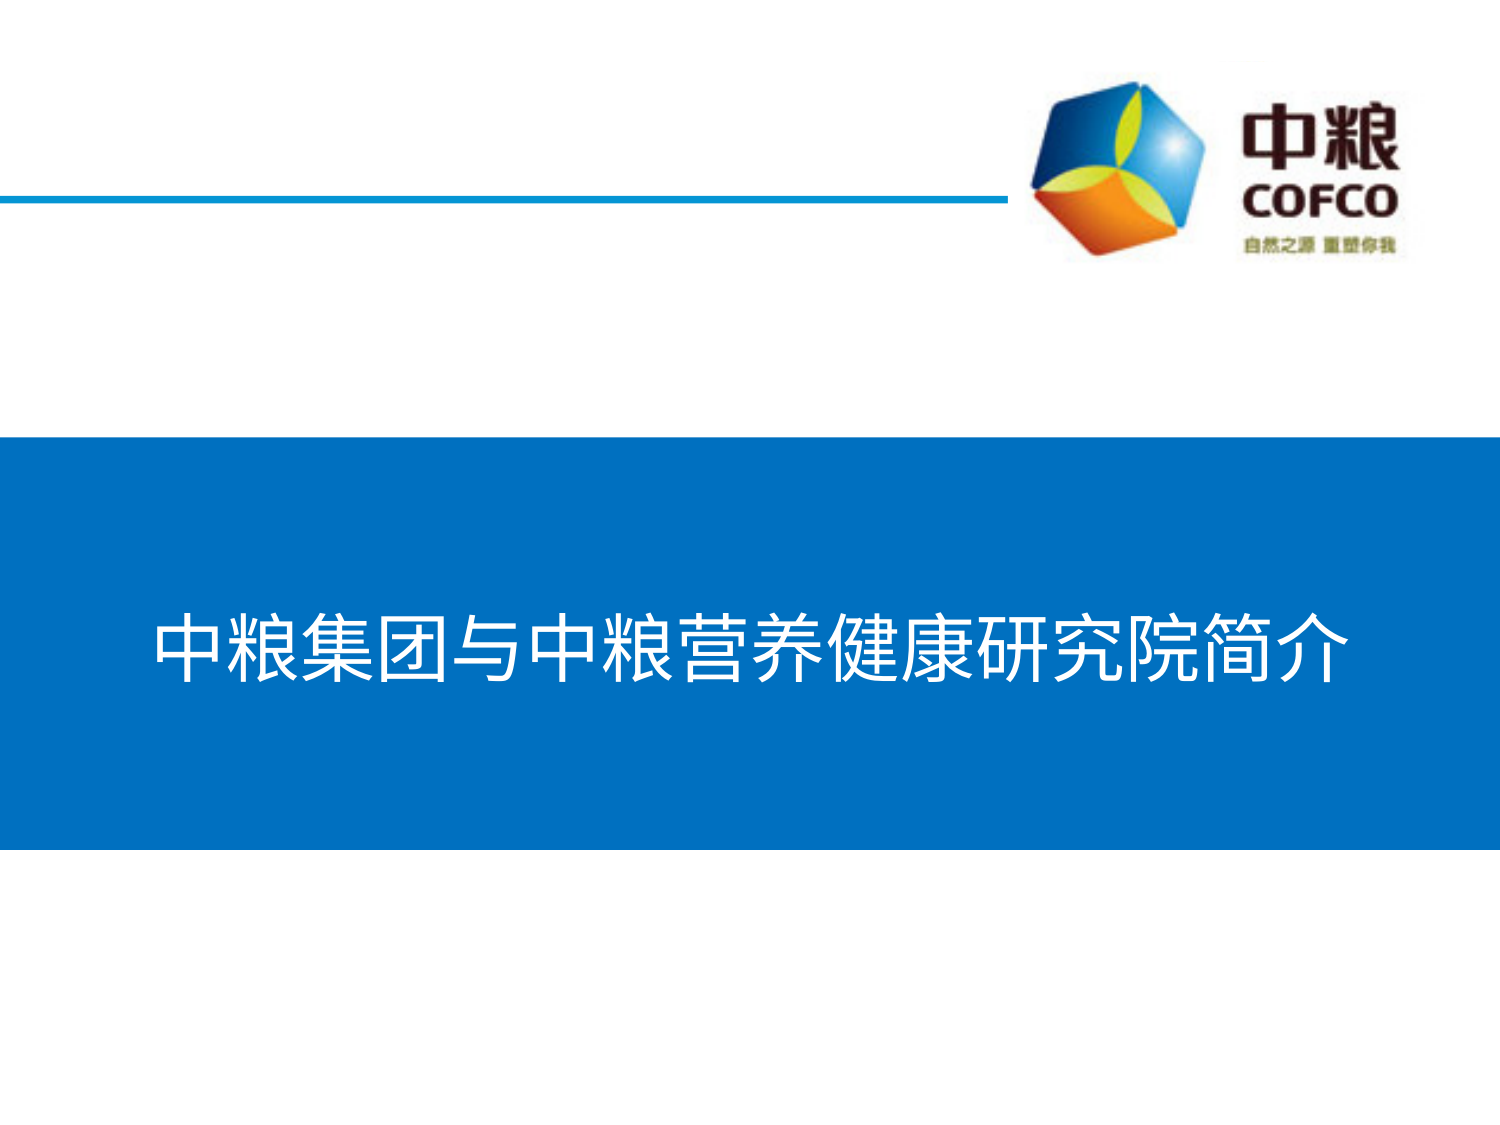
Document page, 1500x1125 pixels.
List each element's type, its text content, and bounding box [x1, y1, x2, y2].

picture [1007, 58, 1442, 275]
text_box 中粮集团与中粮营养健康研究院简介 [0, 437, 1500, 850]
